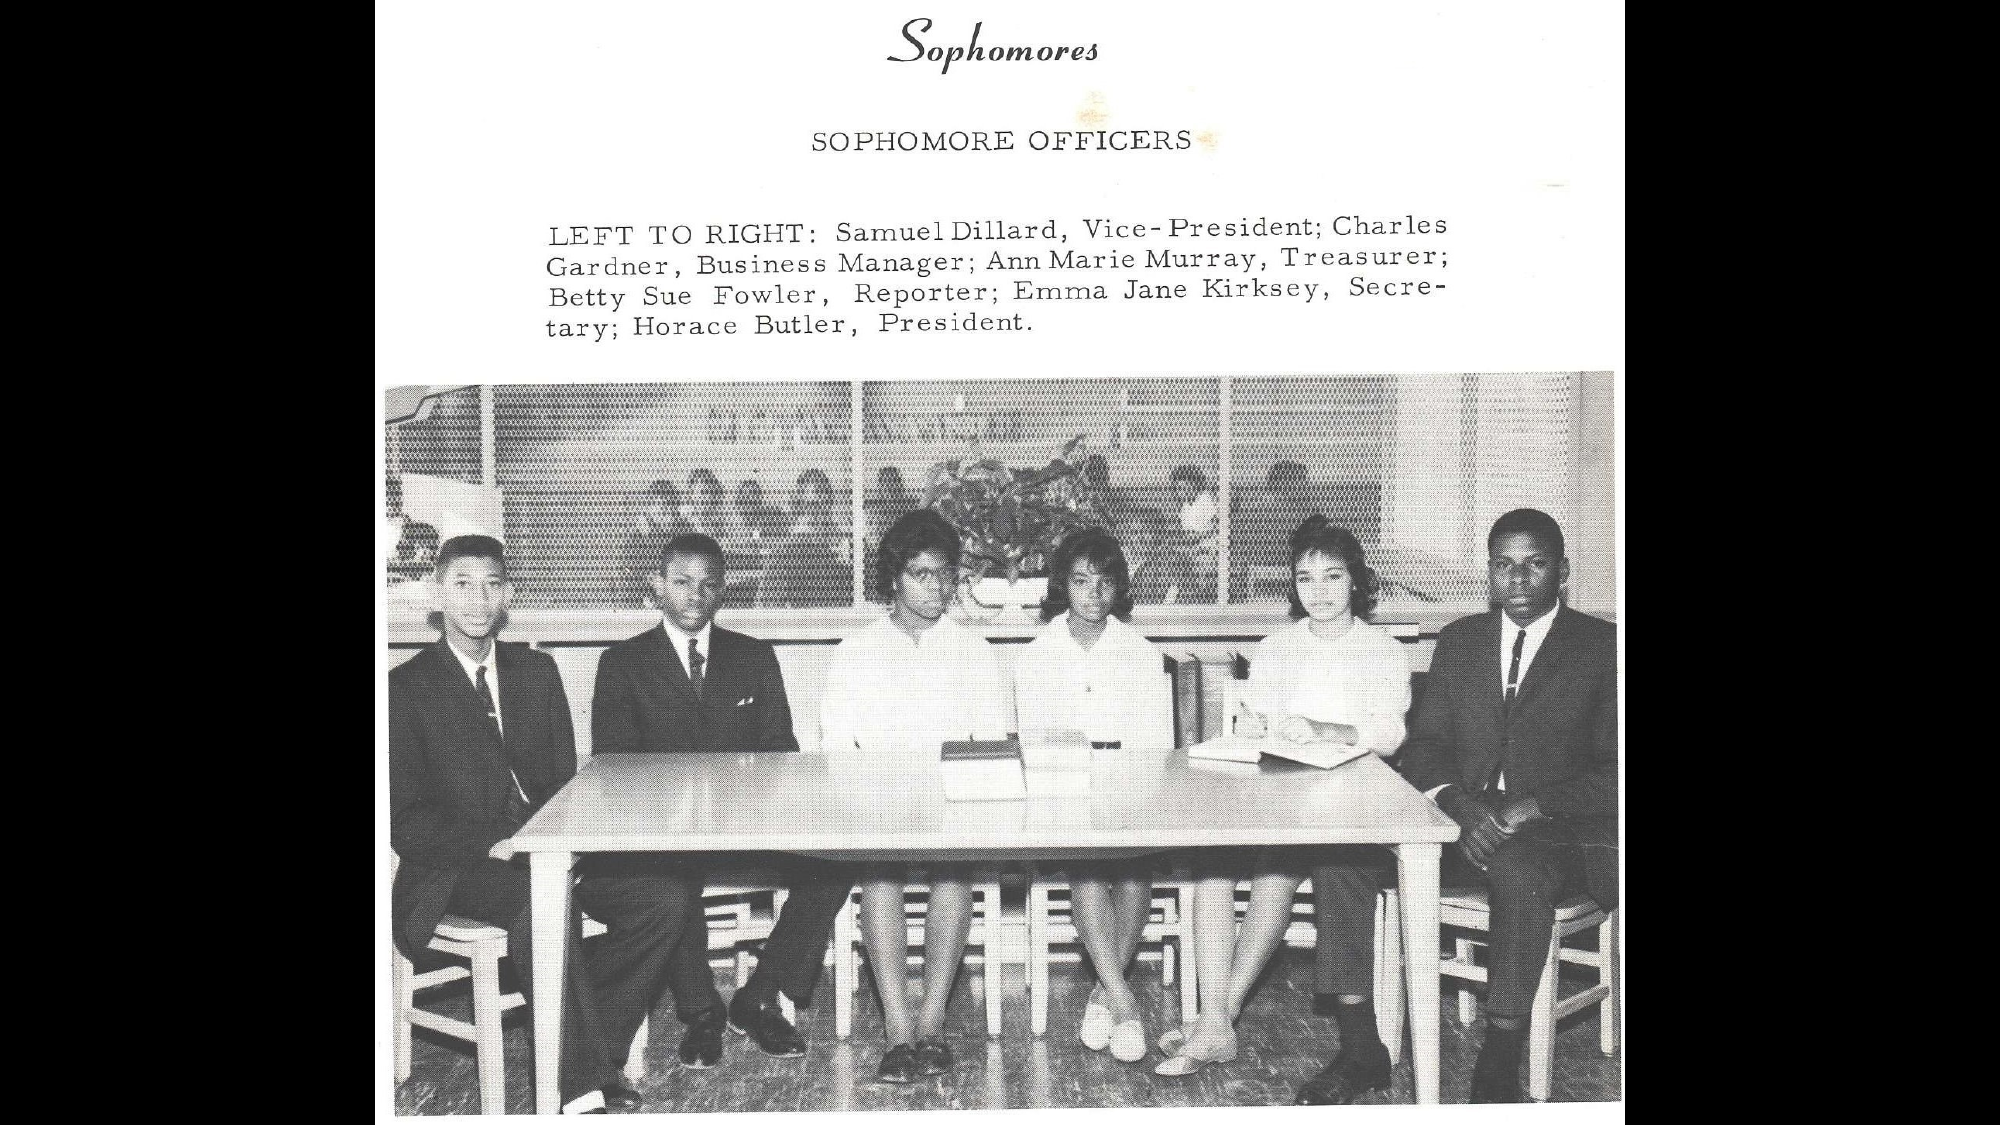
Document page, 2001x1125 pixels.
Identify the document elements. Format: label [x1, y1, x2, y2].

picture [374, 0, 1625, 1125]
